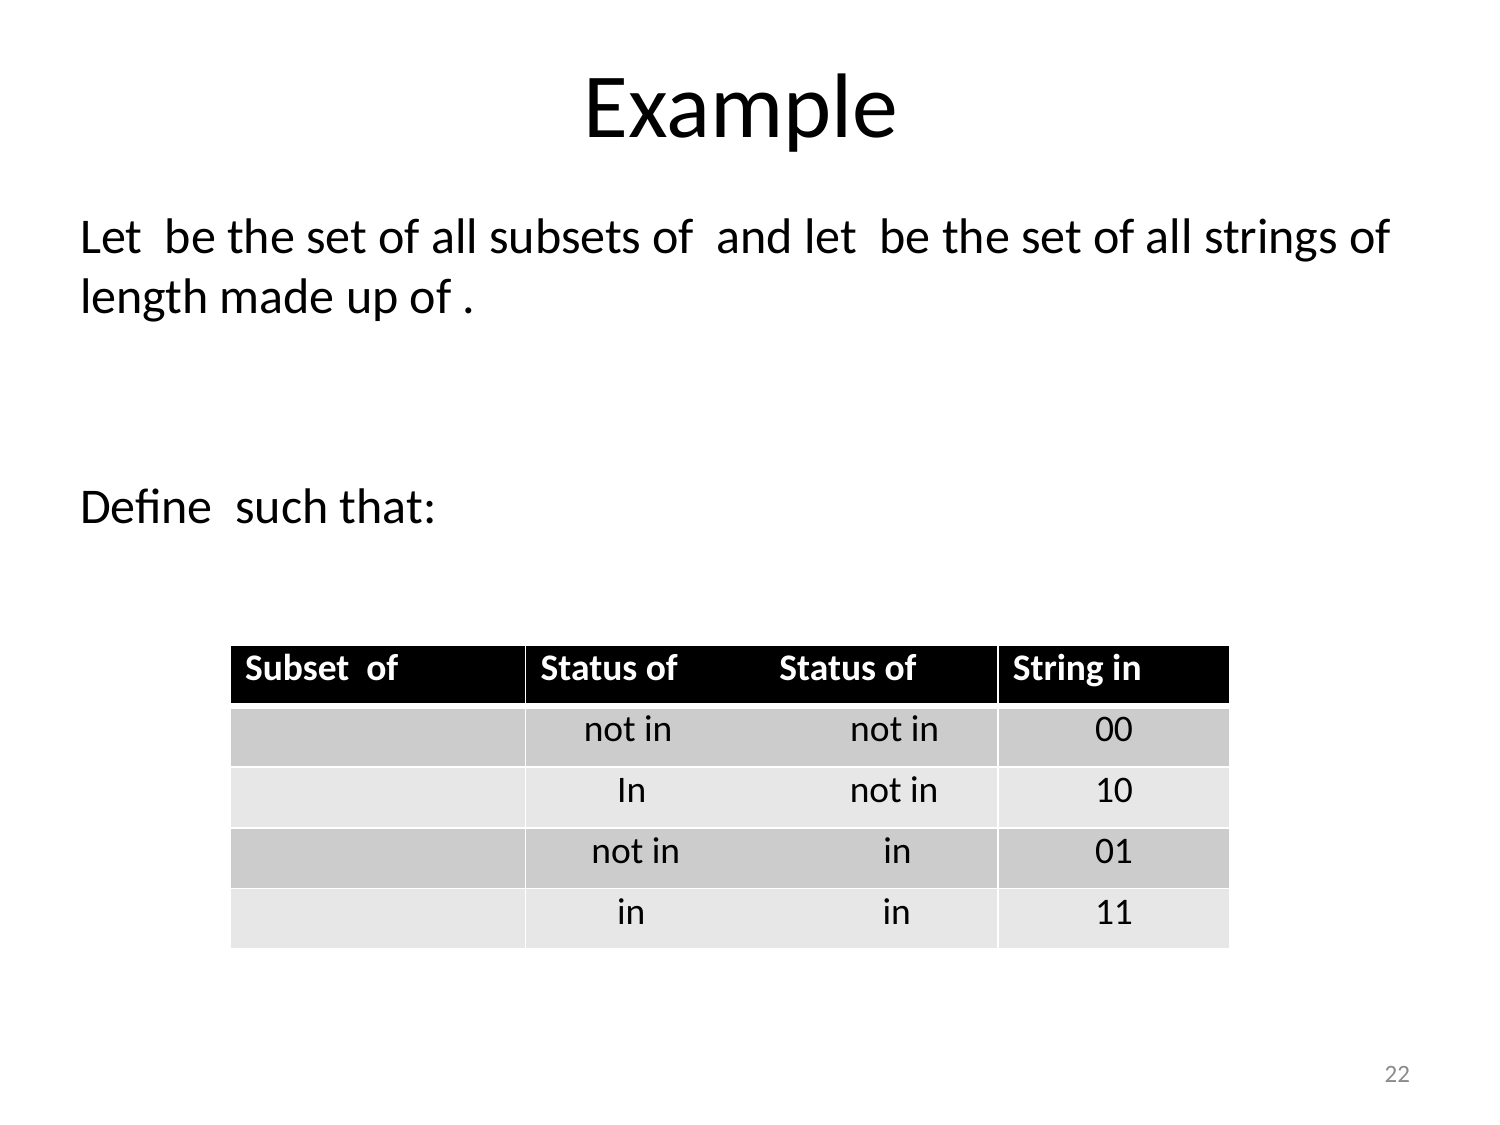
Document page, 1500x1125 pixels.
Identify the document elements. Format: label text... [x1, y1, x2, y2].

title Example [76, 30, 1427, 171]
slide_number 22 [1074, 1042, 1425, 1103]
